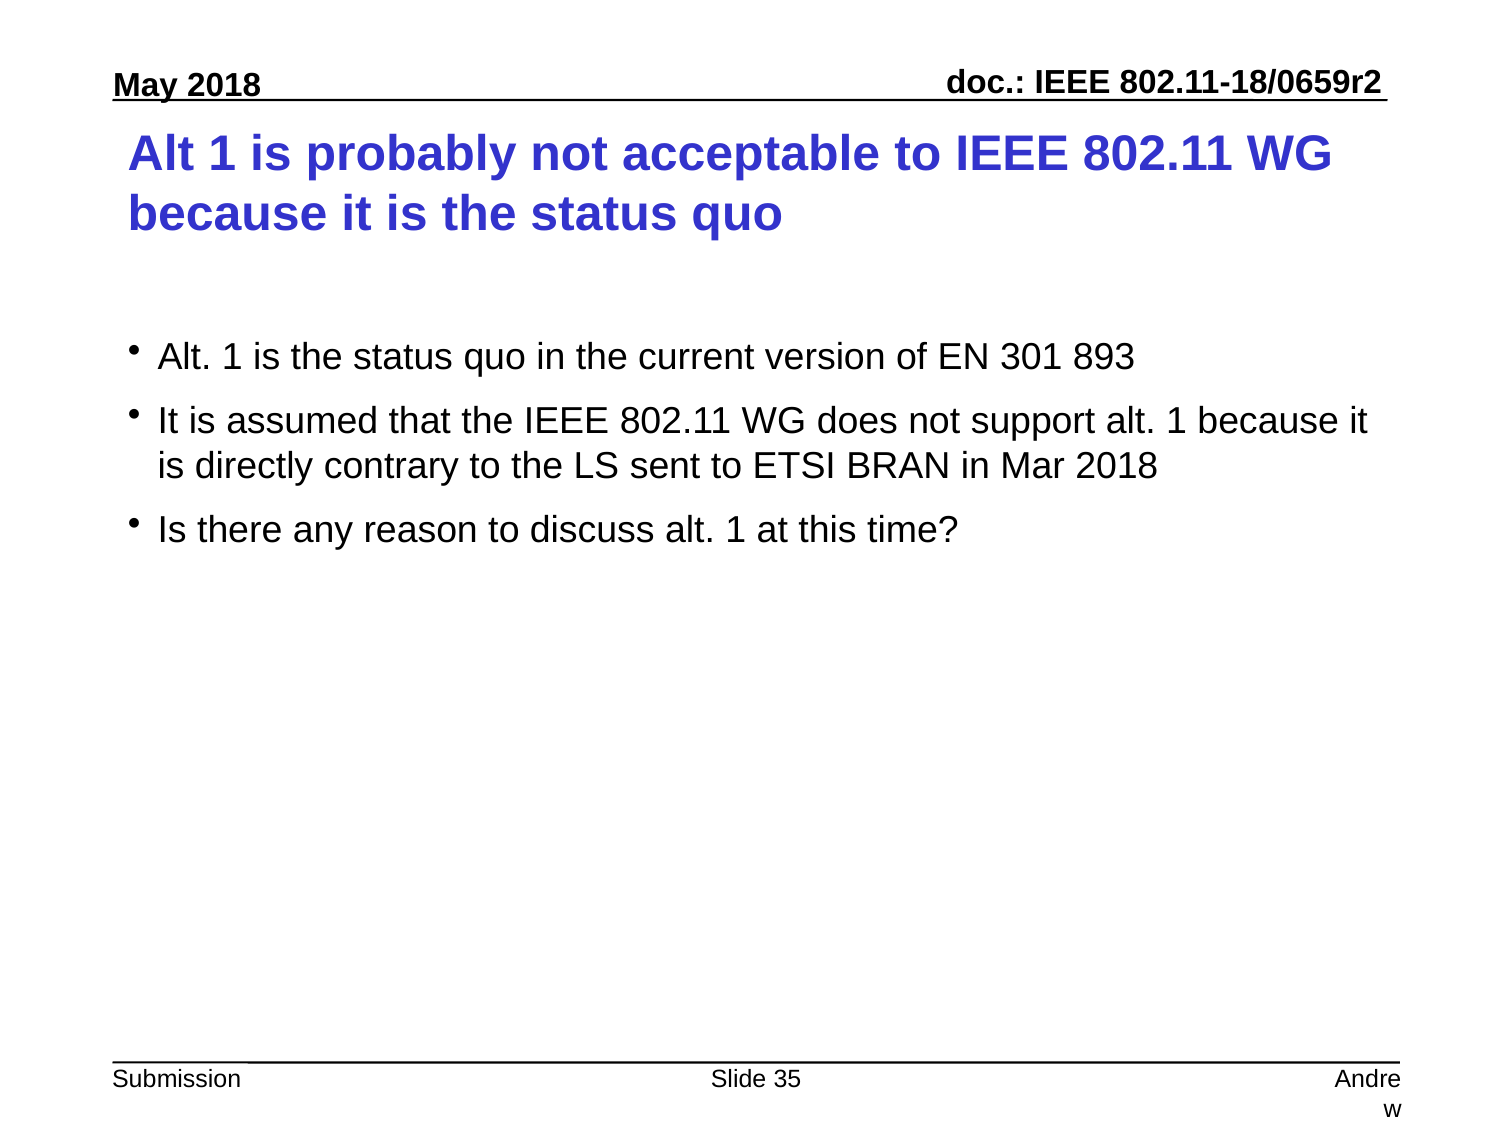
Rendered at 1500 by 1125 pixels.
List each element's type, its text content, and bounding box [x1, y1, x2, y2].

slide_number Slide 35 [709, 1061, 803, 1093]
footer Andrew Myles, Cisco [1320, 1061, 1402, 1093]
list Alt. 1 is the status quo in the current version of EN 301 893 It is assumed that the IEEE 802.11 WG does not support alt. 1 because it is directly contrary to the LS sent to ETSI BRAN in Mar 2018 Is there any reason to discuss alt. 1 at this time? [112, 324, 1388, 1000]
title Alt 1 is probably not acceptable to IEEE 802.11 WG because it is the status quo [112, 112, 1388, 288]
